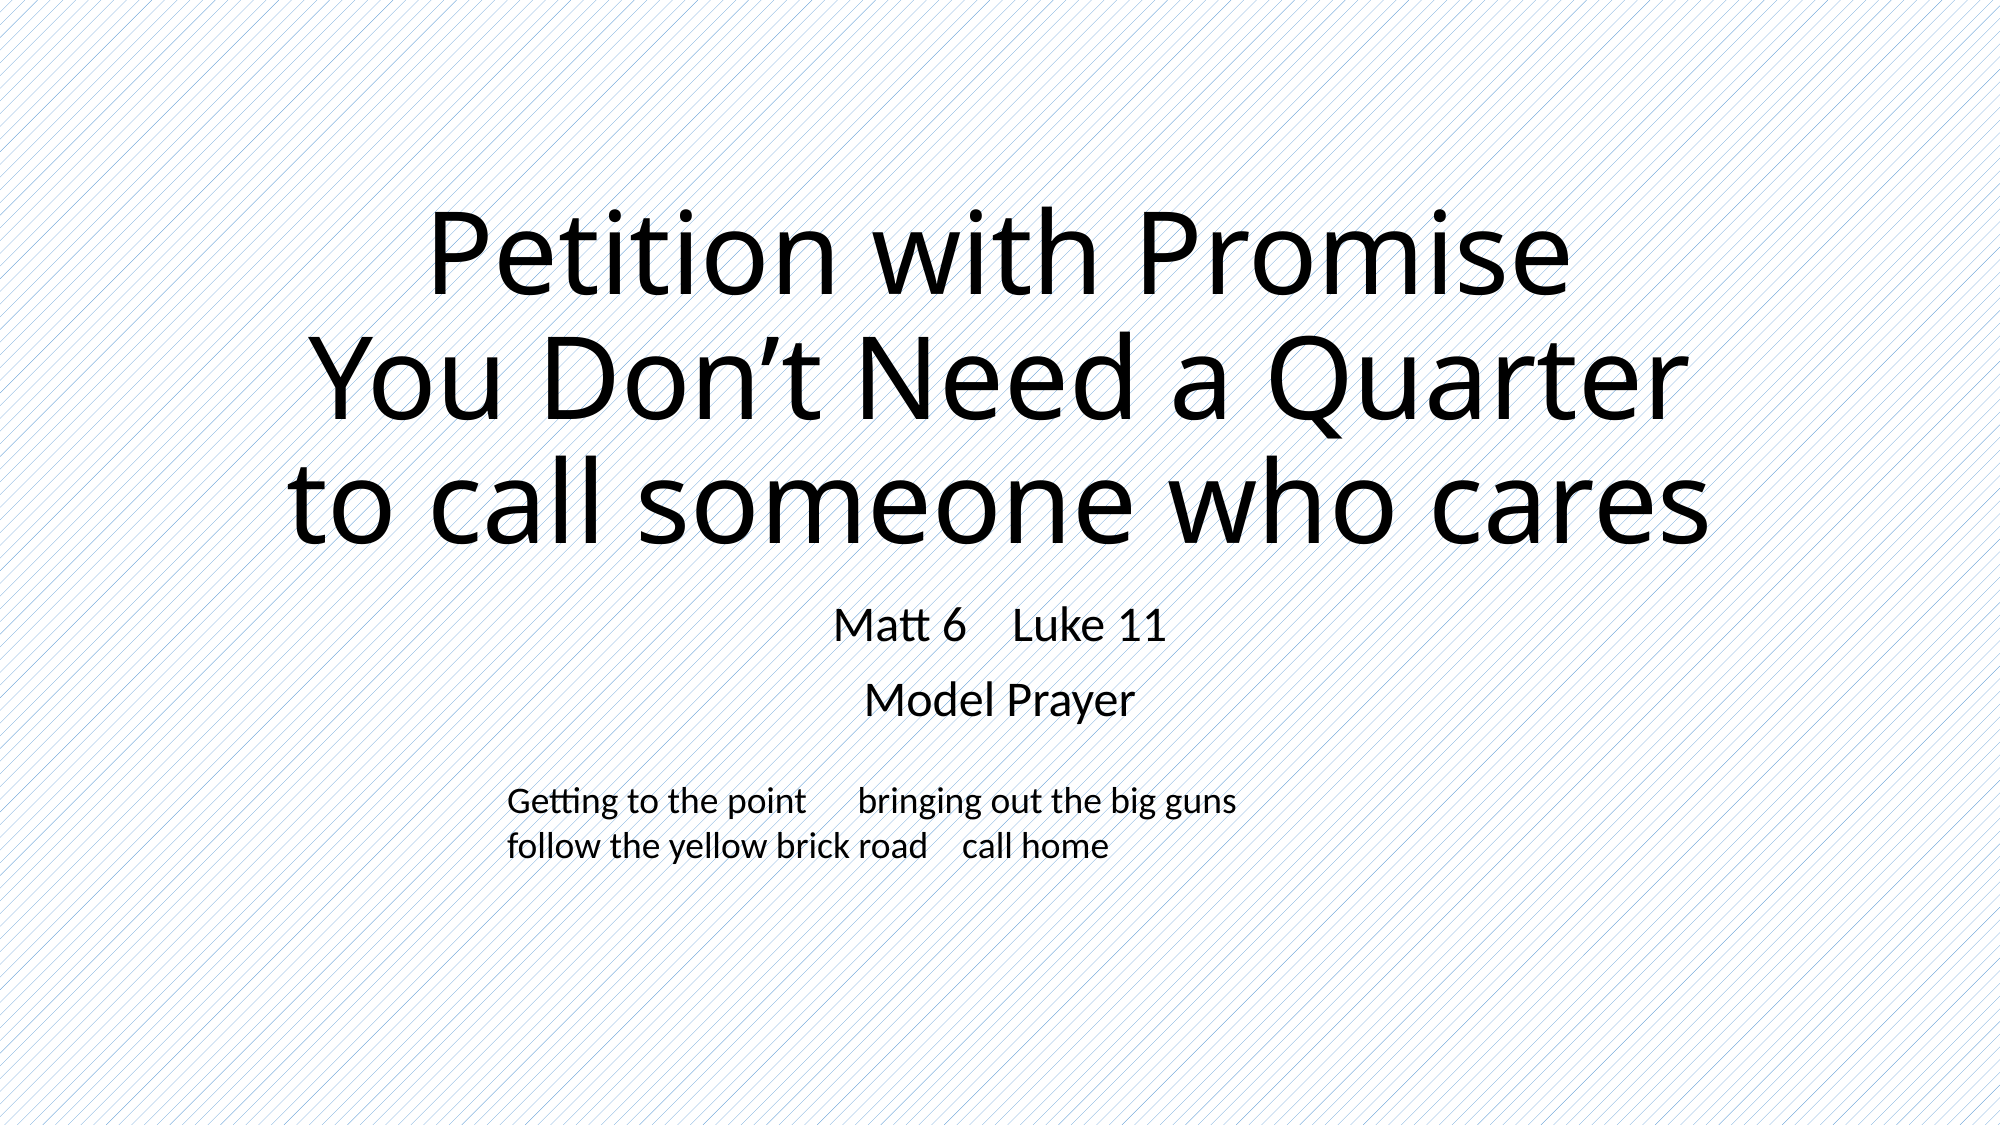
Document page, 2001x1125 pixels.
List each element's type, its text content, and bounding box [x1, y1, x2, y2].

title Petition with Promise You Don’t Need a Quarter to call someone who cares [249, 184, 1750, 576]
text_box Getting to the point bringing out the big guns follow the yellow brick road call home [492, 768, 1606, 964]
subtitle Matt 6 Luke 11 Model Prayer [249, 590, 1750, 863]
